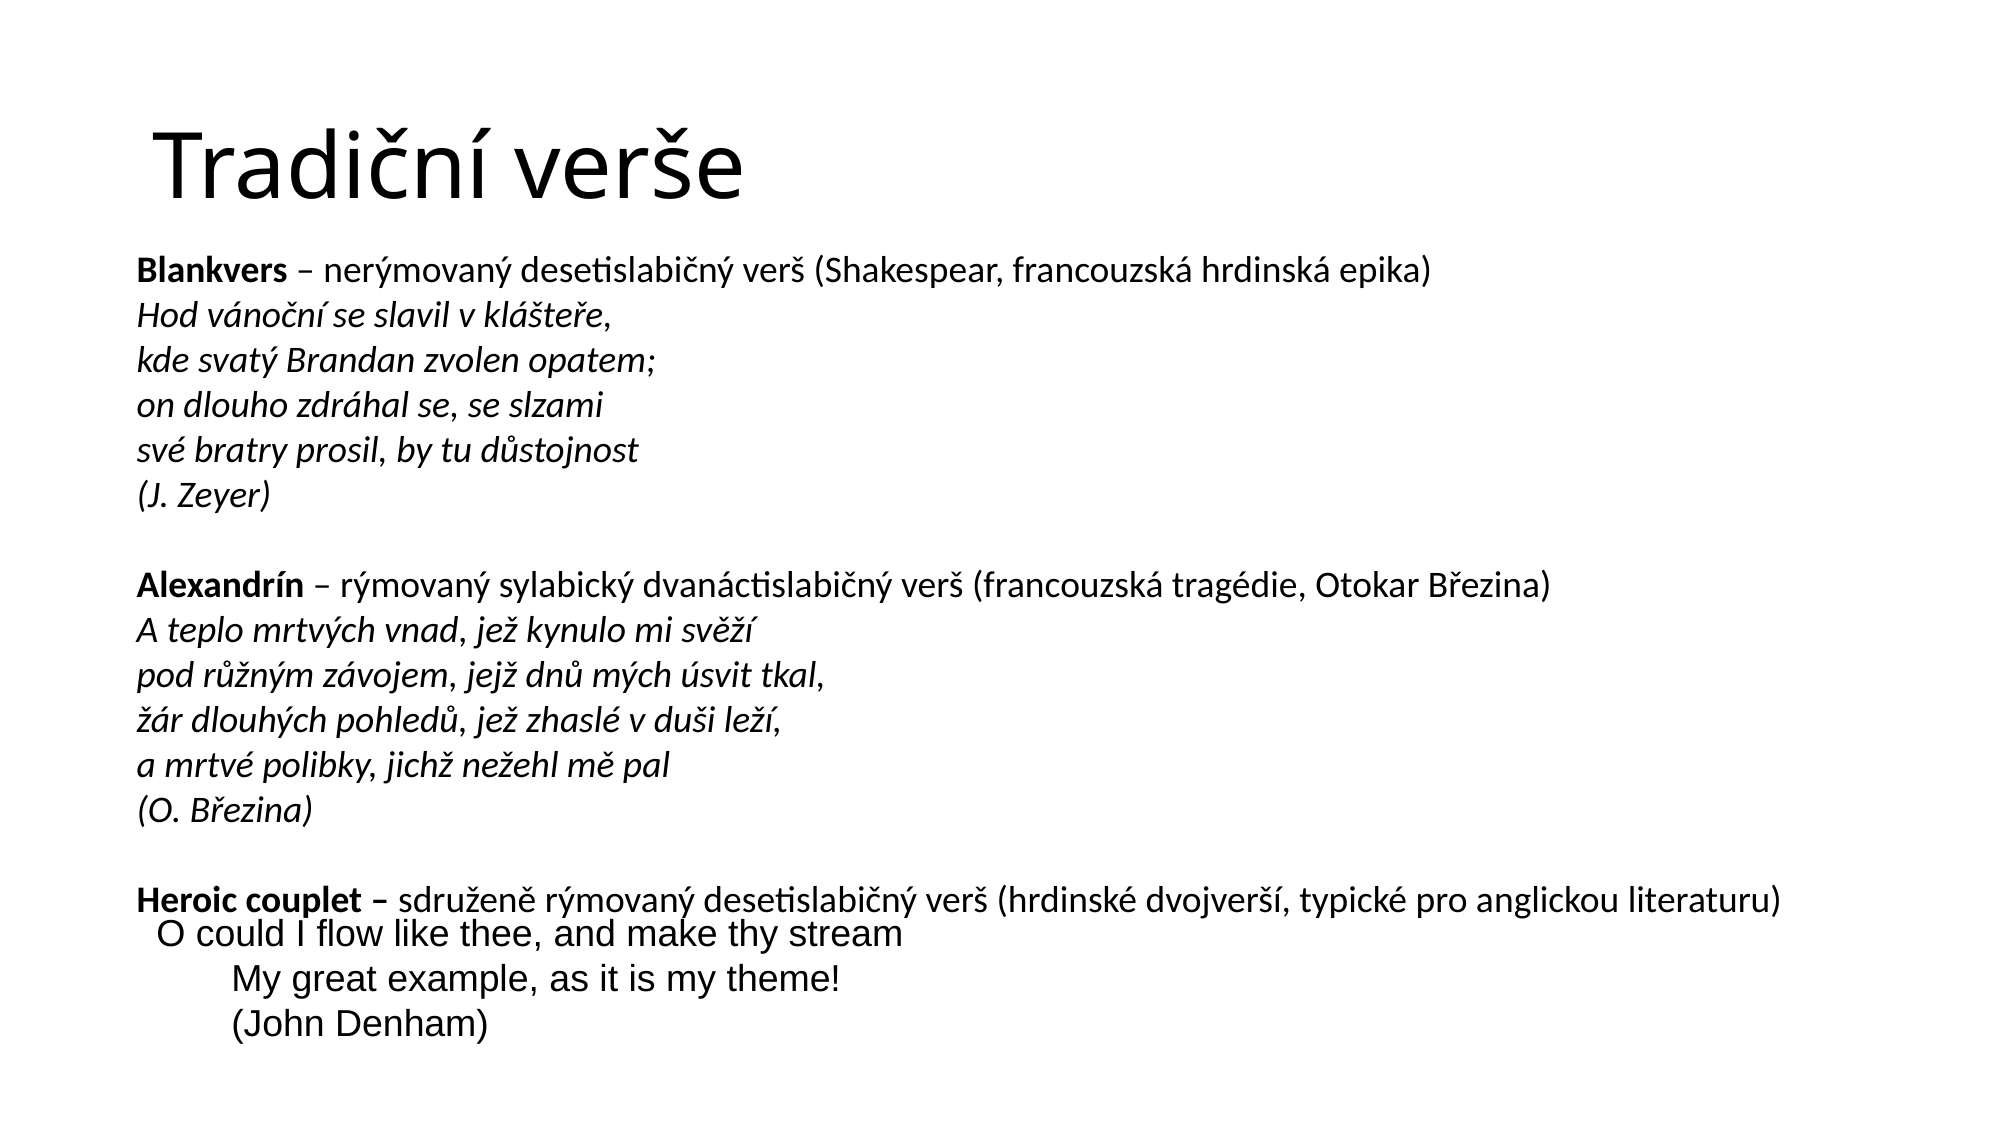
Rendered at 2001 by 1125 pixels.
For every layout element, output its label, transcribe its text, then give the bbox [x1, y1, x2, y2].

text_box Tradiční verše [137, 59, 1863, 238]
text_box O could I flow like thee, and make thy stream My great example, as it is my theme! (John Denham) [141, 901, 919, 1097]
text_box Blankvers – nerýmovaný desetislabičný verš (Shakespear, francouzská hrdinská epika) Hod vánoční se slavil v klášteře, kde svatý Brandan zvolen opatem; on dlouho zdráhal se, se slzami své bratry prosil, by tu důstojnost (J. Zeyer) Alexandrín – rýmovaný sylabický dvanáctislabičný verš (francouzská tragédie, Otokar Březina) A teplo mrtvých vnad, jež kynulo mi svěží pod růžným závojem, jejž dnů mých úsvit tkal, žár dlouhých pohledů, jež zhaslé v duši leží, a mrtvé polibky, jichž nežehl mě pal (O. Březina) Heroic couplet – sdruženě rýmovaný desetislabičný verš (hrdinské dvojverší, typické pro anglickou literaturu) [121, 238, 1935, 973]
